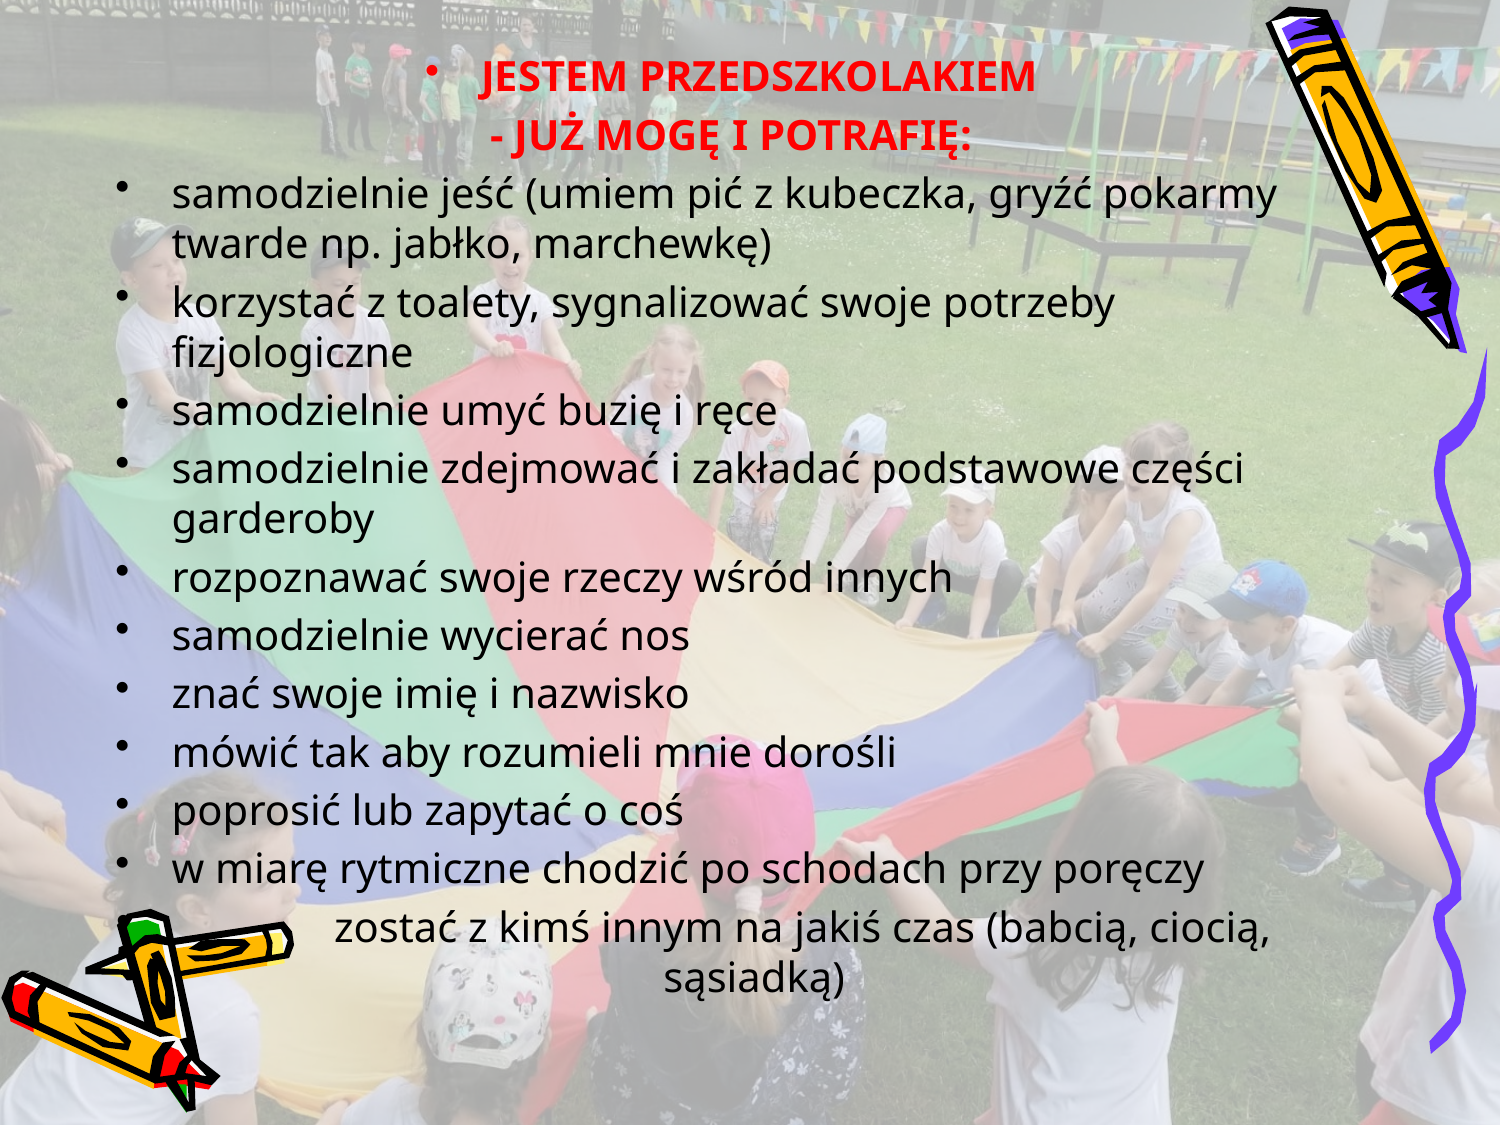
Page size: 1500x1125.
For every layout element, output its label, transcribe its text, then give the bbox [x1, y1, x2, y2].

list JESTEM PRZEDSZKOLAKIEM - JUŻ MOGĘ I POTRAFIĘ: samodzielnie jeść (umiem pić z kubeczka, gryźć pokarmy twarde np. jabłko, marchewkę) korzystać z toalety, sygnalizować swoje potrzeby fizjologiczne samodzielnie umyć buzię i ręce samodzielnie zdejmować i zakładać podstawowe części garderoby rozpoznawać swoje rzeczy wśród innych samodzielnie wycierać nos znać swoje imię i nazwisko mówić tak aby rozumieli mnie dorośli poprosić lub zapytać o coś w miarę rytmiczne chodzić po schodach przy poręczy zostać z kimś innym na jakiś czas (babcią, ciocią, sąsiadką) [100, 42, 1364, 643]
